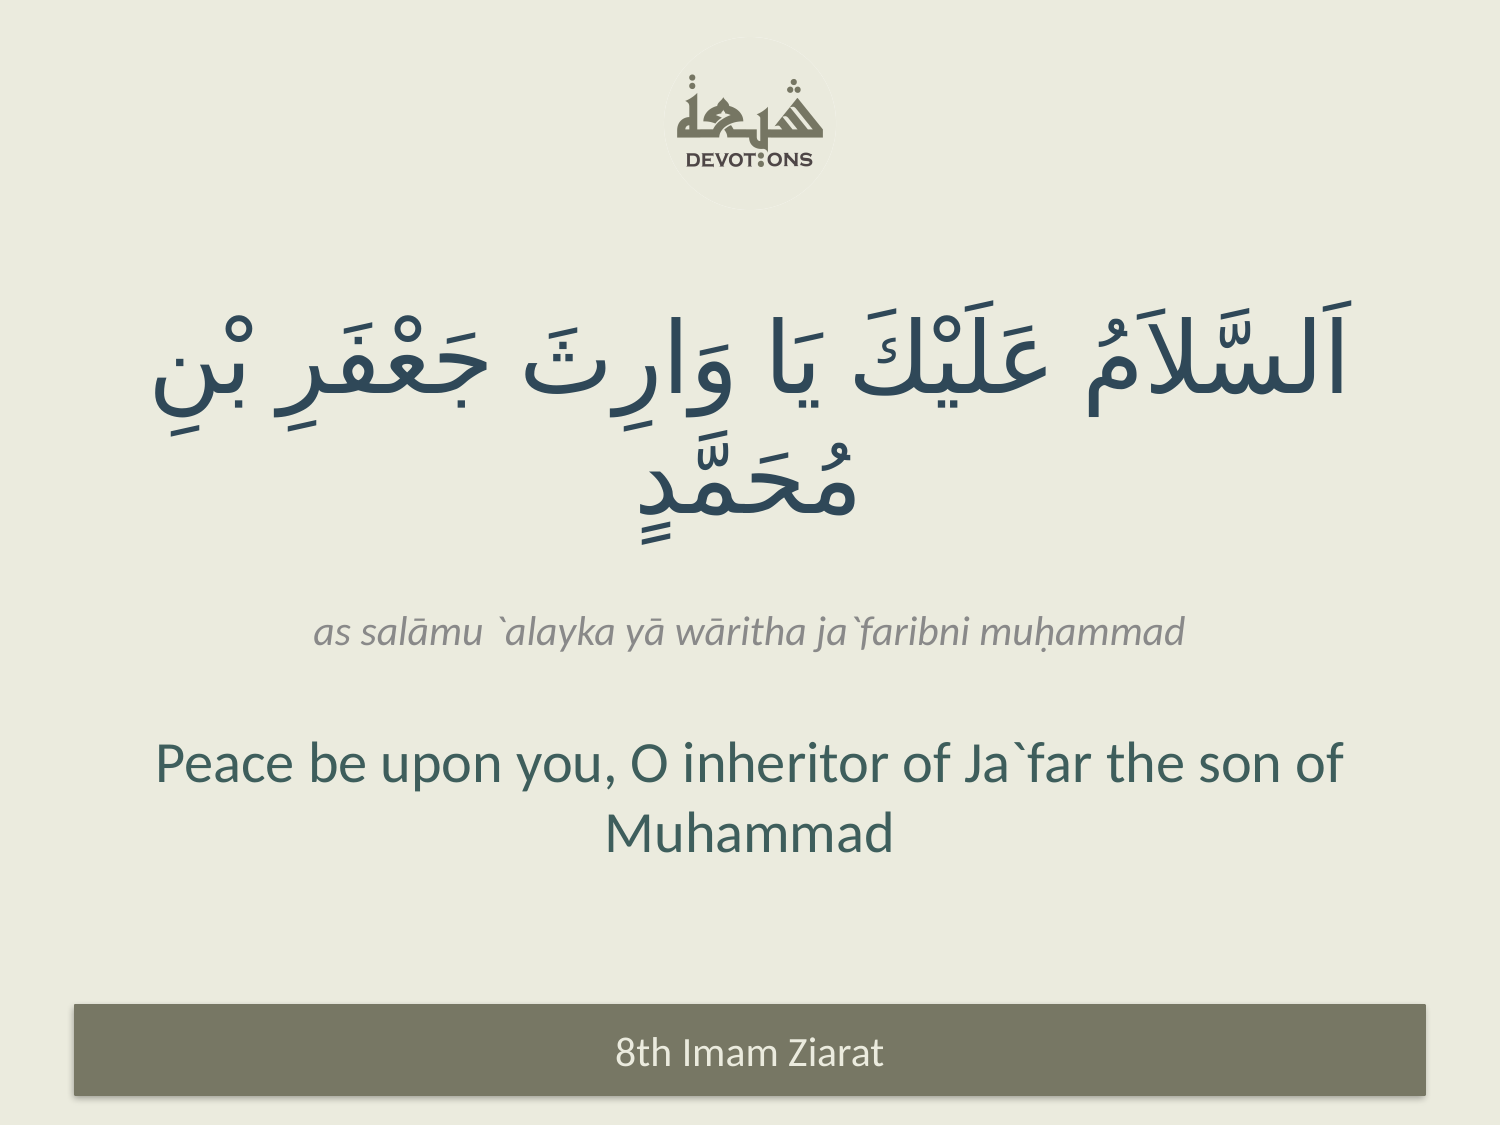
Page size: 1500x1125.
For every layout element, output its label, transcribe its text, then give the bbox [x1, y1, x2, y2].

picture [656, 29, 844, 218]
text_box [74, 1004, 1426, 1096]
text_box 8th Imam Ziarat [600, 1017, 900, 1083]
text_box اَلسَّلاَمُ عَلَيْكَ يَا وَارِثَ جَعْفَرِ بْنِ مُحَمَّدٍ as salāmu `alayka yā wāritha ja`faribni muḥammad Peace be upon you, O inheritor of Ja`far the son of Muhammad [74, 286, 1425, 871]
